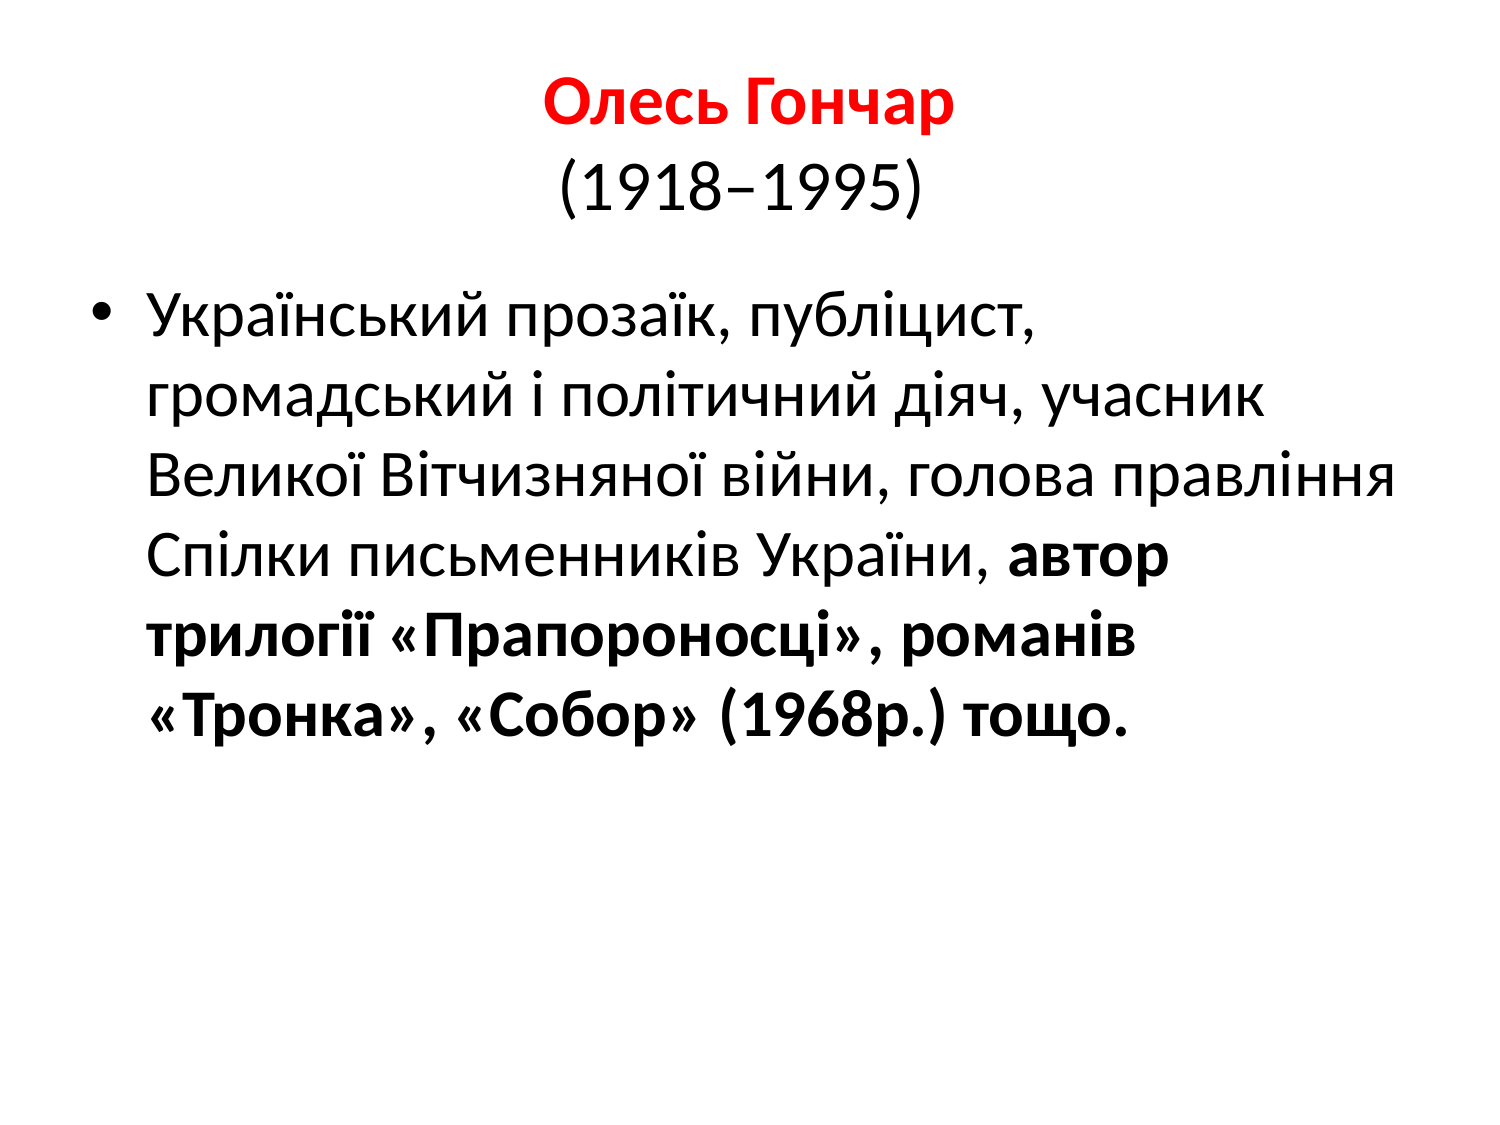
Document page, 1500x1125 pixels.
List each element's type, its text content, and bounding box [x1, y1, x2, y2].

list Український прозаїк, публіцист, громадський і політичний діяч, учасник Великої Вітчизняної війни, голова правління Спілки письменників України, автор трилогії «Прапороносці», романів «Тронка», «Собор» (1968р.) тощо. [75, 262, 1425, 1005]
title Олесь Гончар (1918–1995) [75, 45, 1425, 233]
